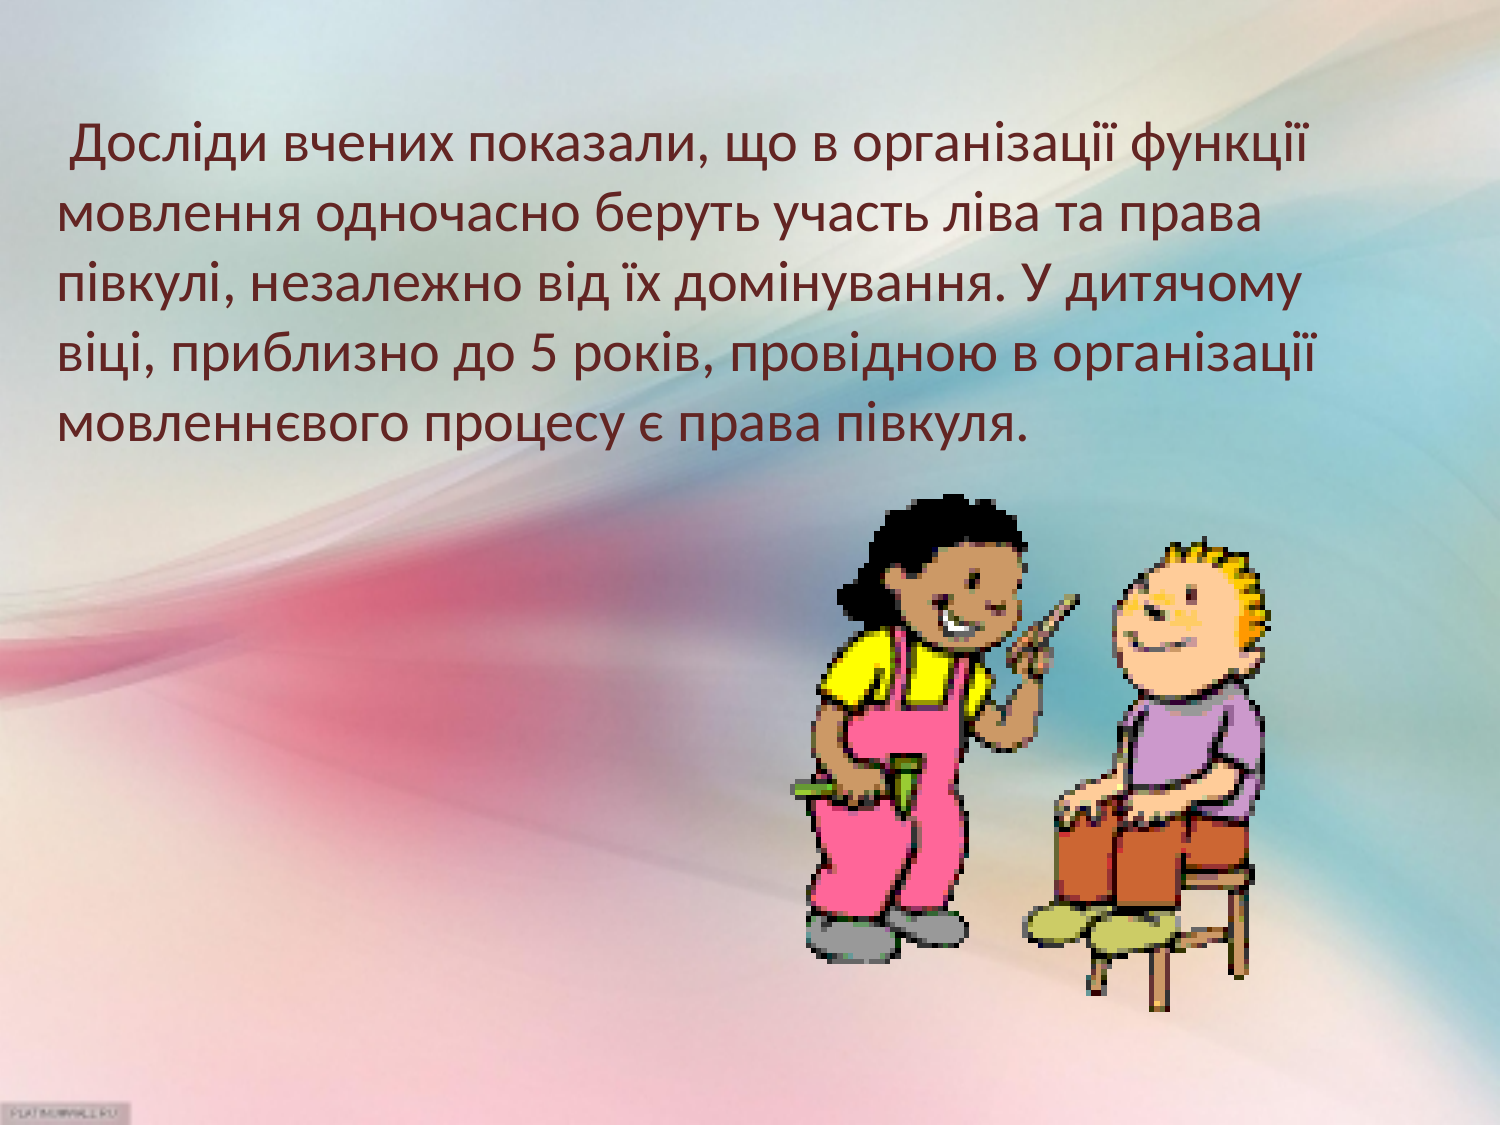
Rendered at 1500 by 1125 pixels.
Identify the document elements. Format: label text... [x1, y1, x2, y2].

picture [0, 0, 1500, 1125]
title Досліди вчених показали, що в організації функції мовлення одночасно беруть участь ліва та права півкулі, незалежно від їх домінування. У дитячому віці, приблизно до 5 років, провідною в організації мовленнєвого процесу є права півкуля. [41, 125, 1392, 431]
